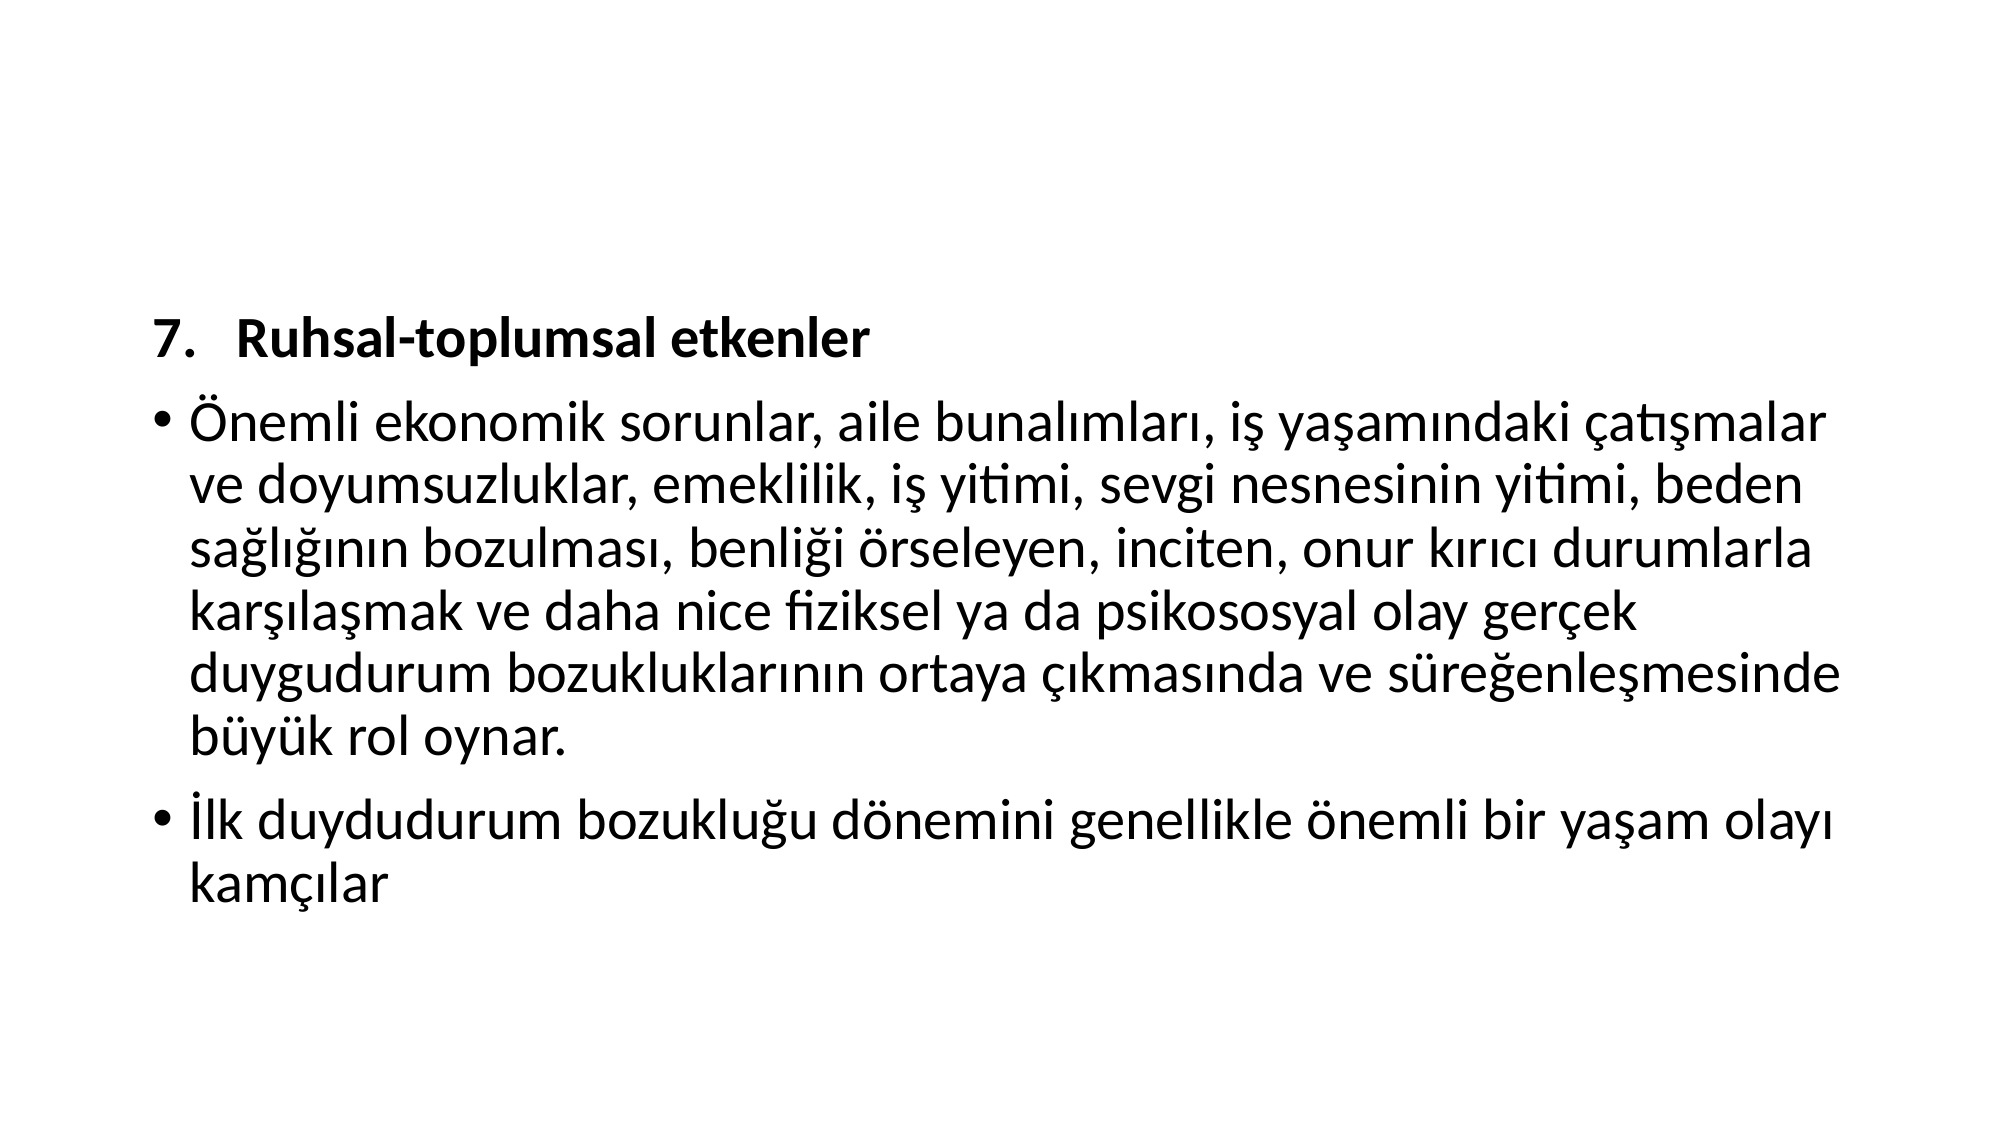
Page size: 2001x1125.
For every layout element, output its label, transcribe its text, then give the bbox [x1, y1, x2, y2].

list Ruhsal-toplumsal etkenler Önemli ekonomik sorunlar, aile bunalımları, iş yaşamındaki çatışmalar ve doyumsuzluklar, emeklilik, iş yitimi, sevgi nesnesinin yitimi, beden sağlığının bozulması, benliği örseleyen, inciten, onur kırıcı durumlarla karşılaşmak ve daha nice fiziksel ya da psikososyal olay gerçek duygudurum bozukluklarının ortaya çıkmasında ve süreğenleşmesinde büyük rol oynar. İlk duydudurum bozukluğu dönemini genellikle önemli bir yaşam olayı kamçılar [137, 299, 1863, 1014]
